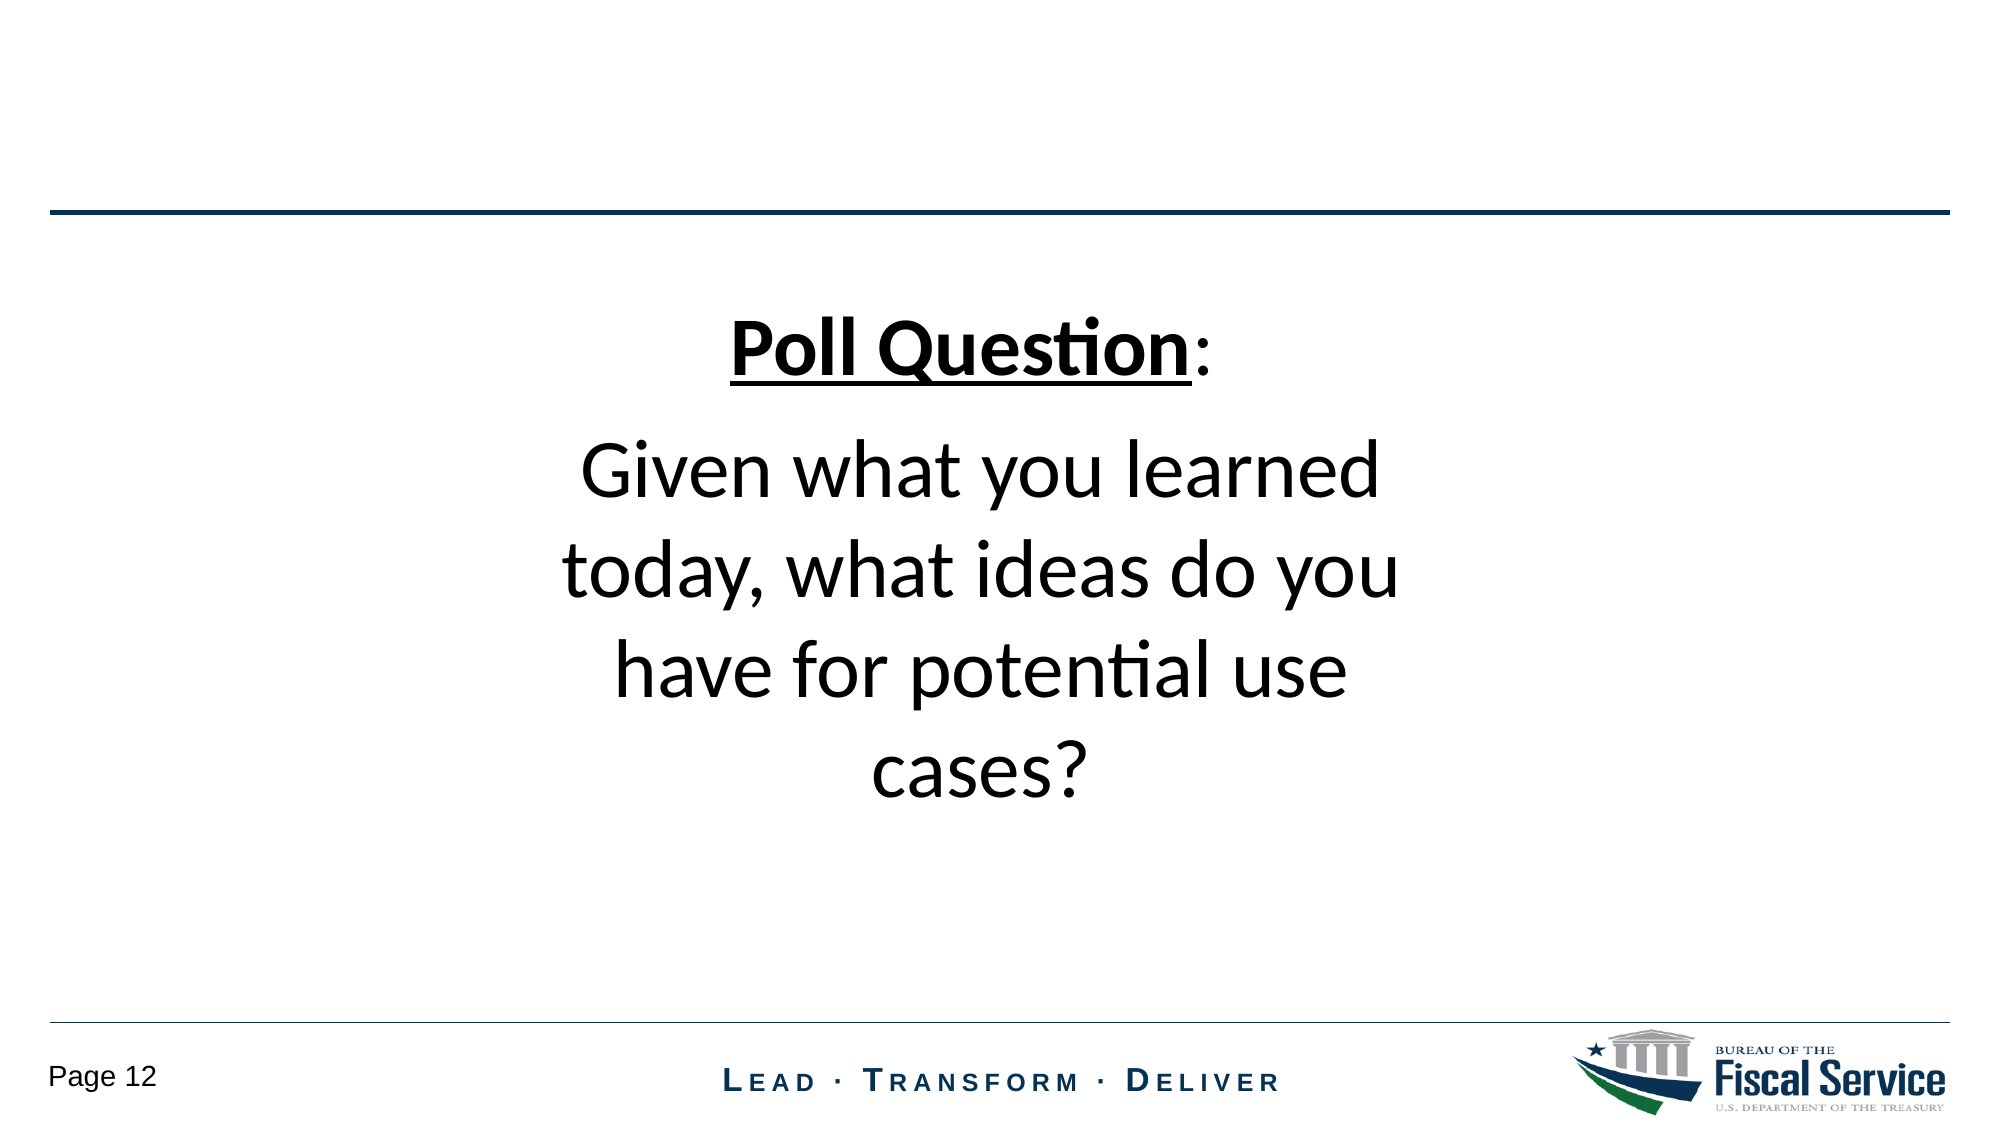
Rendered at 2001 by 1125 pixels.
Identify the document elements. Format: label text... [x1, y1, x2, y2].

picture [1566, 1026, 1950, 1118]
text_box Poll Question: Given what you learned today, what ideas do you have for potential use cases? [481, 284, 1482, 822]
